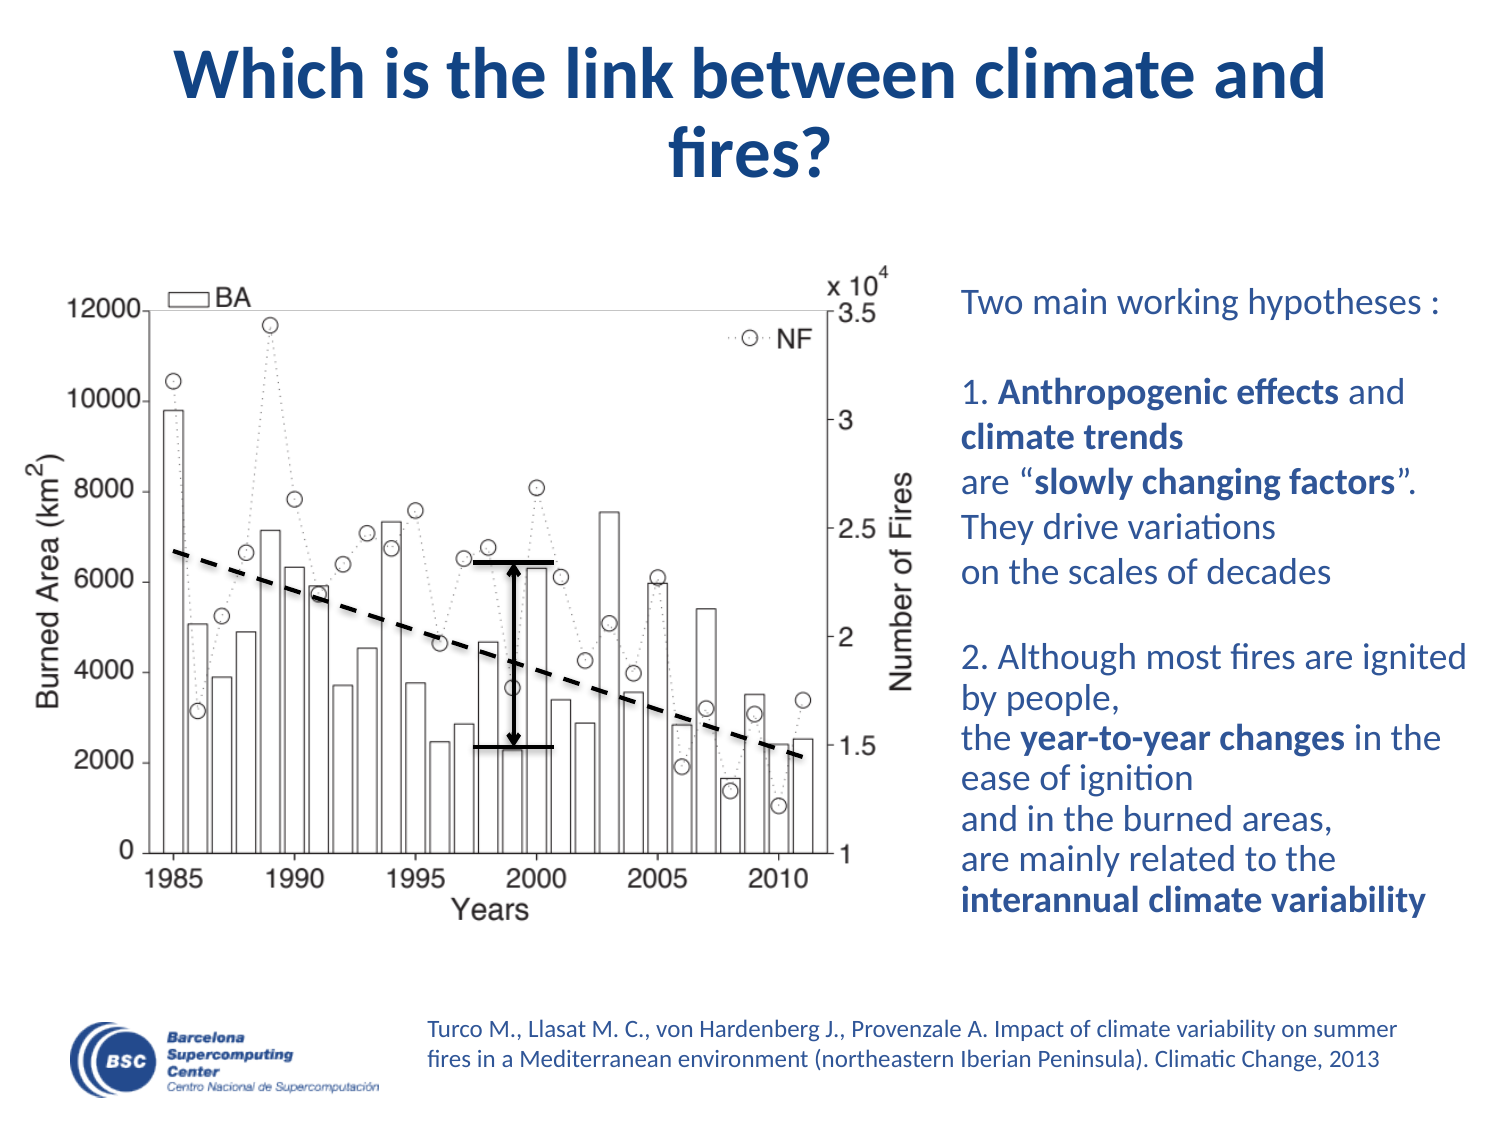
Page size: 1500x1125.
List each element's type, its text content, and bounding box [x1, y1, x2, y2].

title Which is the link between climate and fires? [76, 38, 1427, 191]
picture [70, 1022, 379, 1098]
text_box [172, 550, 808, 759]
text_box Turco M., Llasat M. C., von Hardenberg J., Provenzale A. Impact of climate variability on summer fires in a Mediterranean environment (northeastern Iberian Peninsula). Climatic Change, 2013 [412, 1004, 1427, 1080]
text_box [472, 562, 554, 748]
text_box Two main working hypotheses : Anthropogenic effects and climate trends are “slowly changing factors”. They drive variations on the scales of decades 2. Although most fires are ignited by people, the year-to-year changes in the ease of ignition and in the burned areas, are mainly related to the interannual climate variability [946, 269, 1489, 1062]
picture [22, 262, 924, 933]
